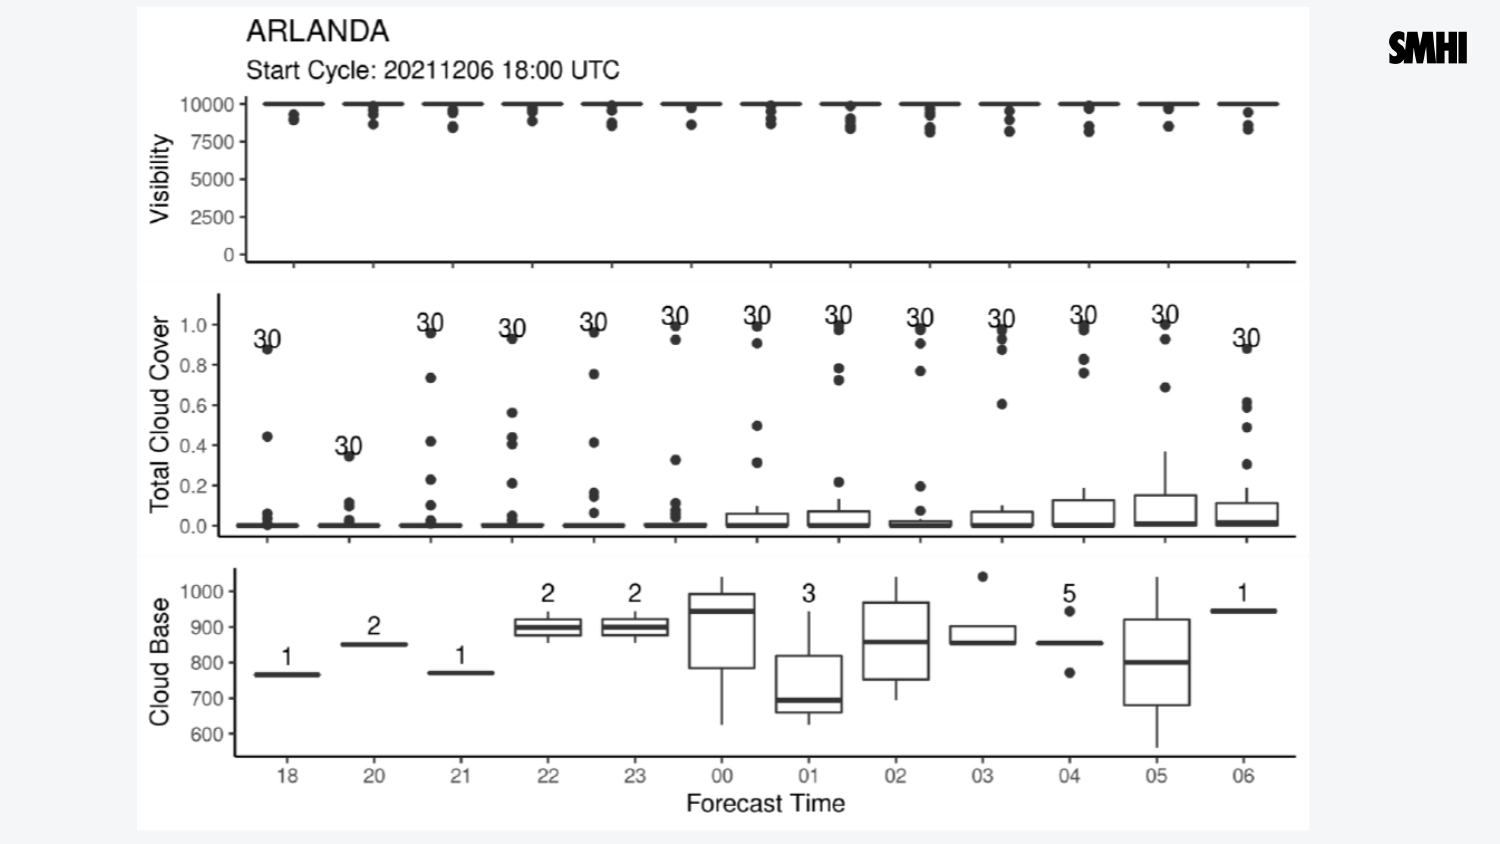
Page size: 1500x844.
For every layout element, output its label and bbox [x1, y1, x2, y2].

picture [137, 0, 1363, 844]
picture [1389, 31, 1467, 64]
